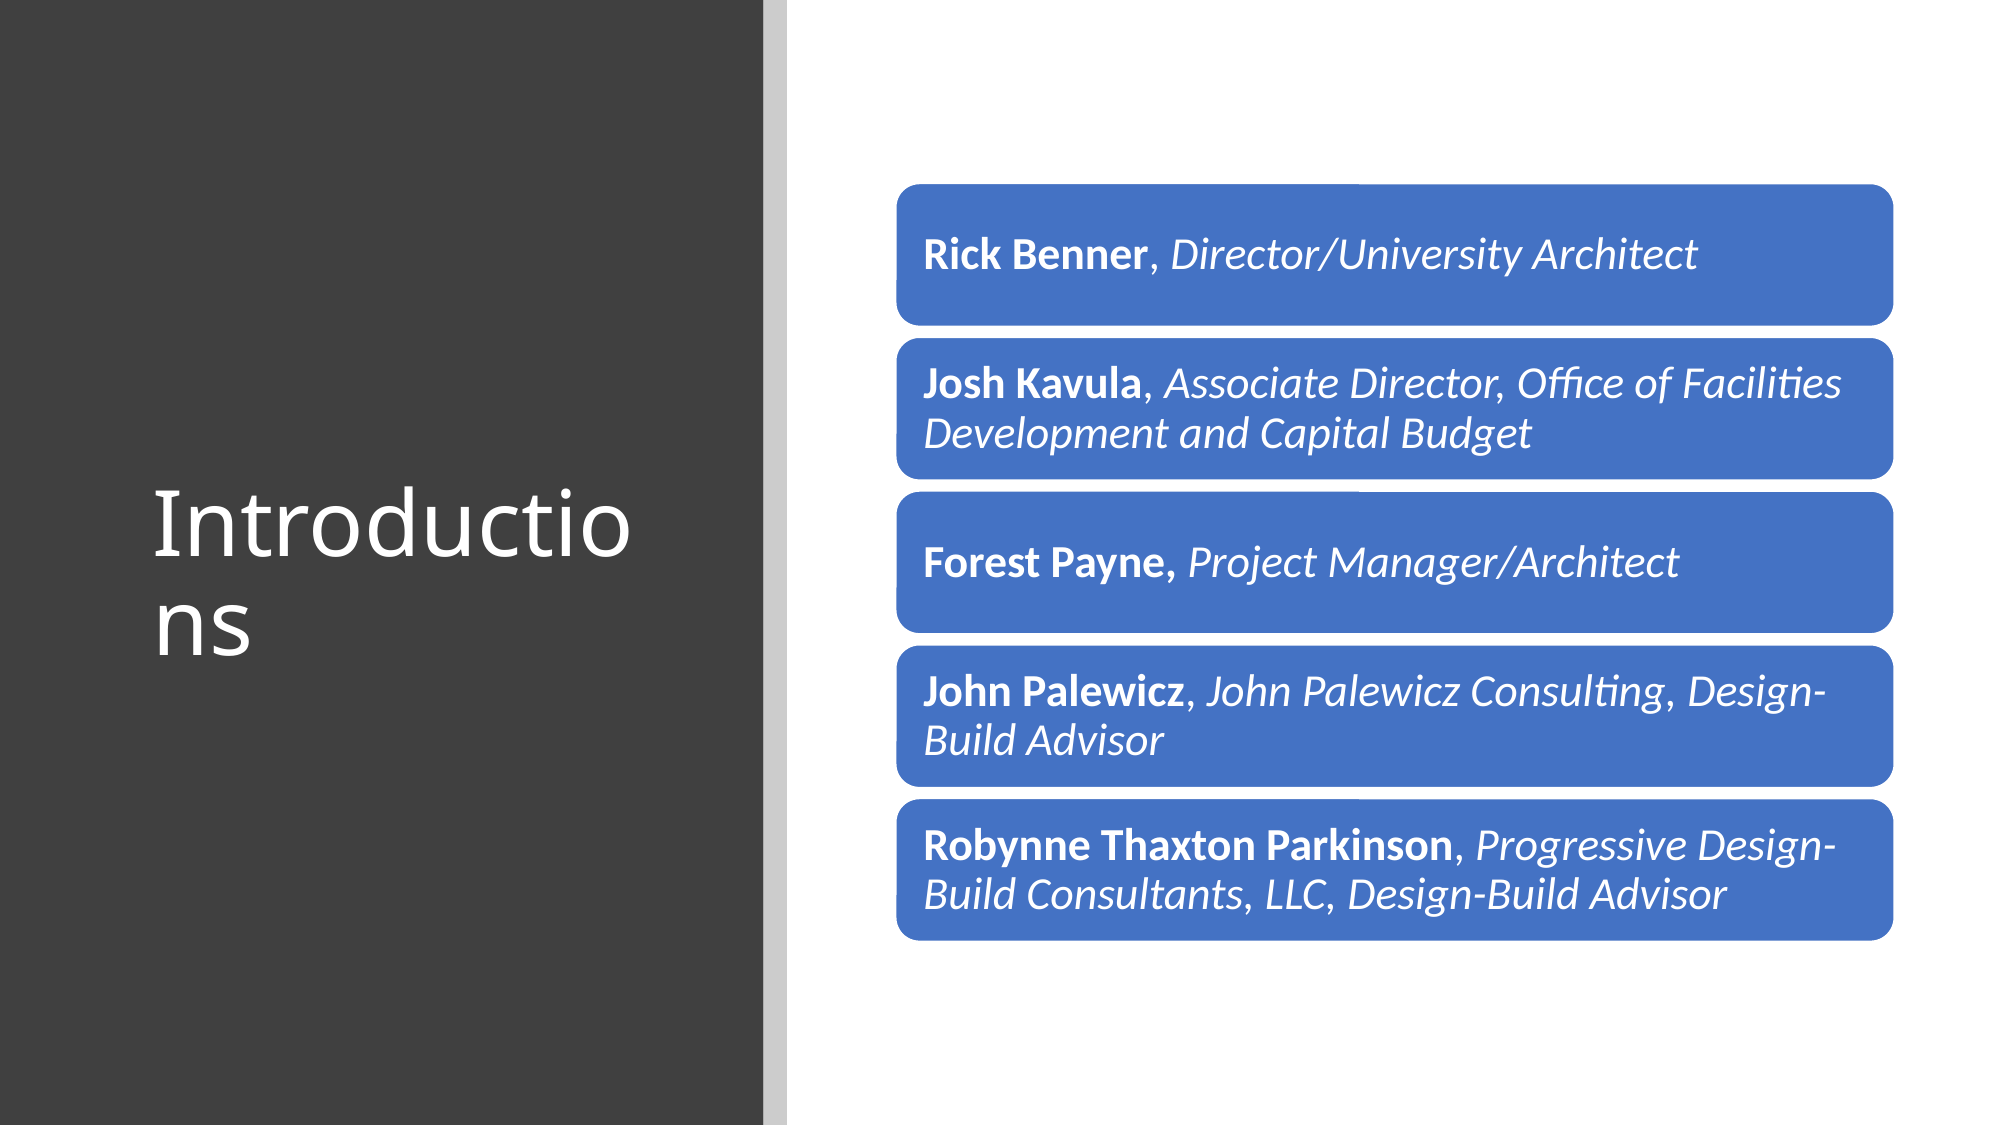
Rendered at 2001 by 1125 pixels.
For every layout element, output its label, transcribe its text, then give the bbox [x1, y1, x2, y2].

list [895, 105, 1895, 1020]
text_box [0, 0, 762, 1125]
text_box [762, 0, 788, 1125]
title Introductions [137, 133, 685, 1020]
